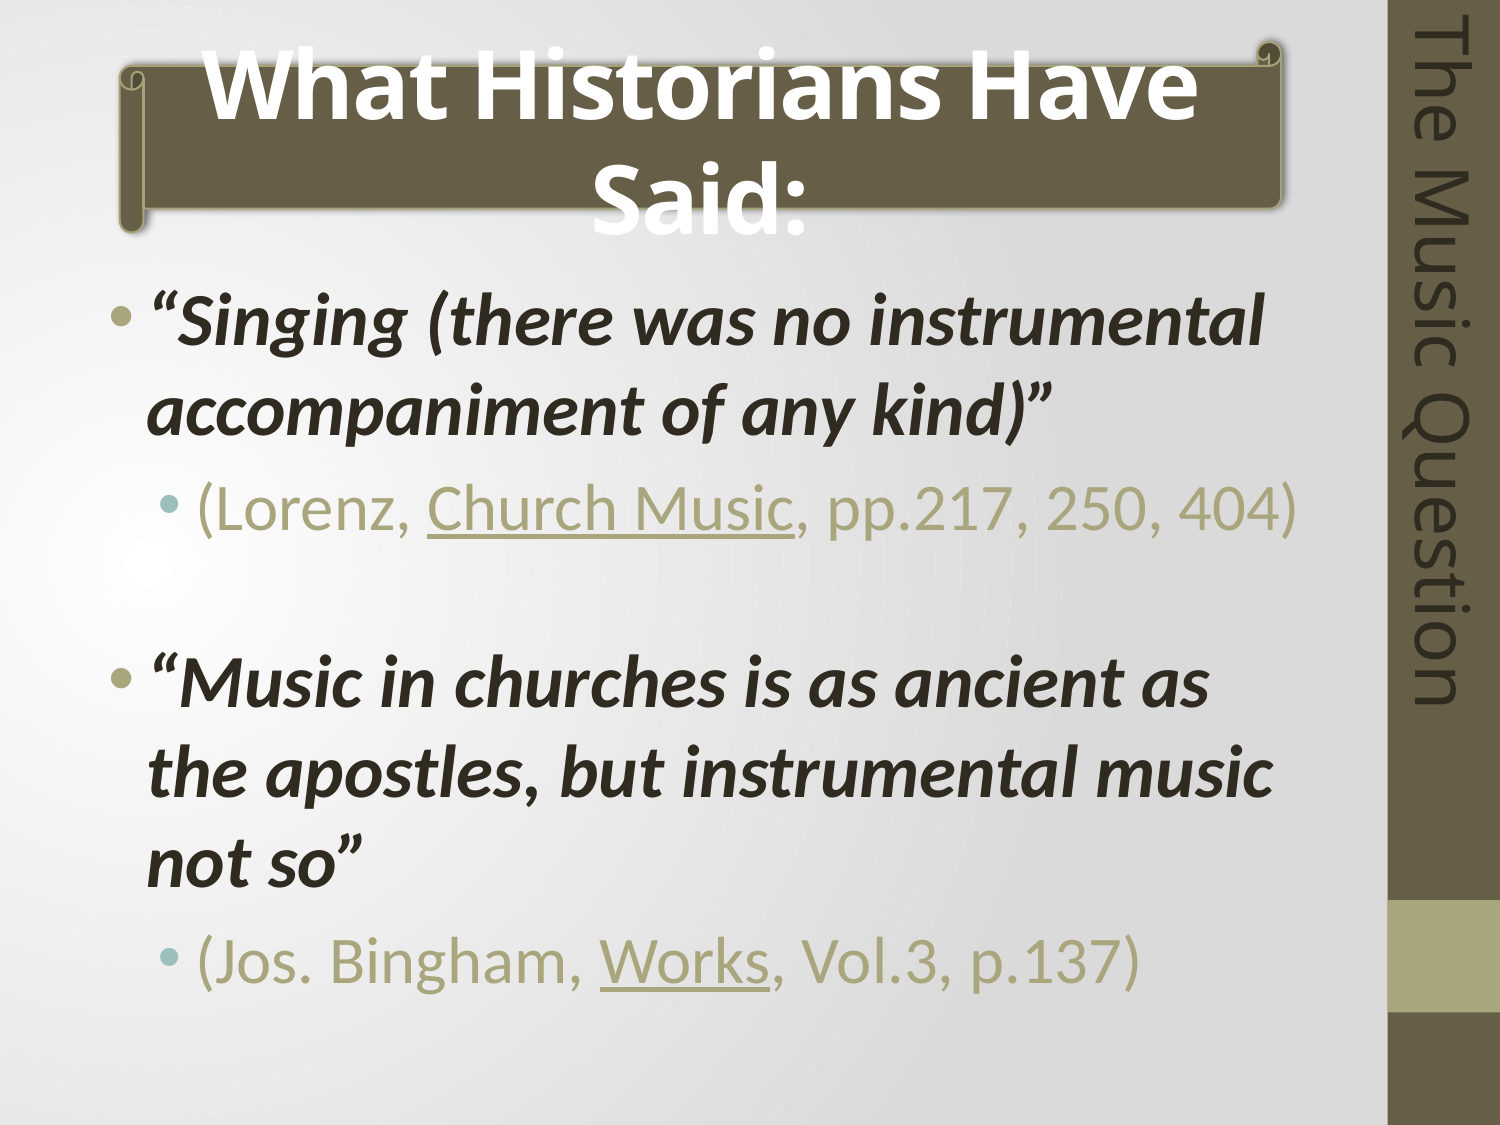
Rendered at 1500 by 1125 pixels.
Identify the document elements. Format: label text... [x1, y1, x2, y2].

title What Historians Have Said: [75, 45, 1325, 233]
text_box The Music Question [1393, 0, 1498, 900]
text_box [1259, 40, 1279, 45]
list “Singing (there was no instrumental accompaniment of any kind)” (Lorenz, Church Music, pp.217, 250, 404) “Music in churches is as ancient as the apostles, but instrumental music not so” (Jos. Bingham, Works, Vol.3, p.137) [75, 262, 1325, 1050]
